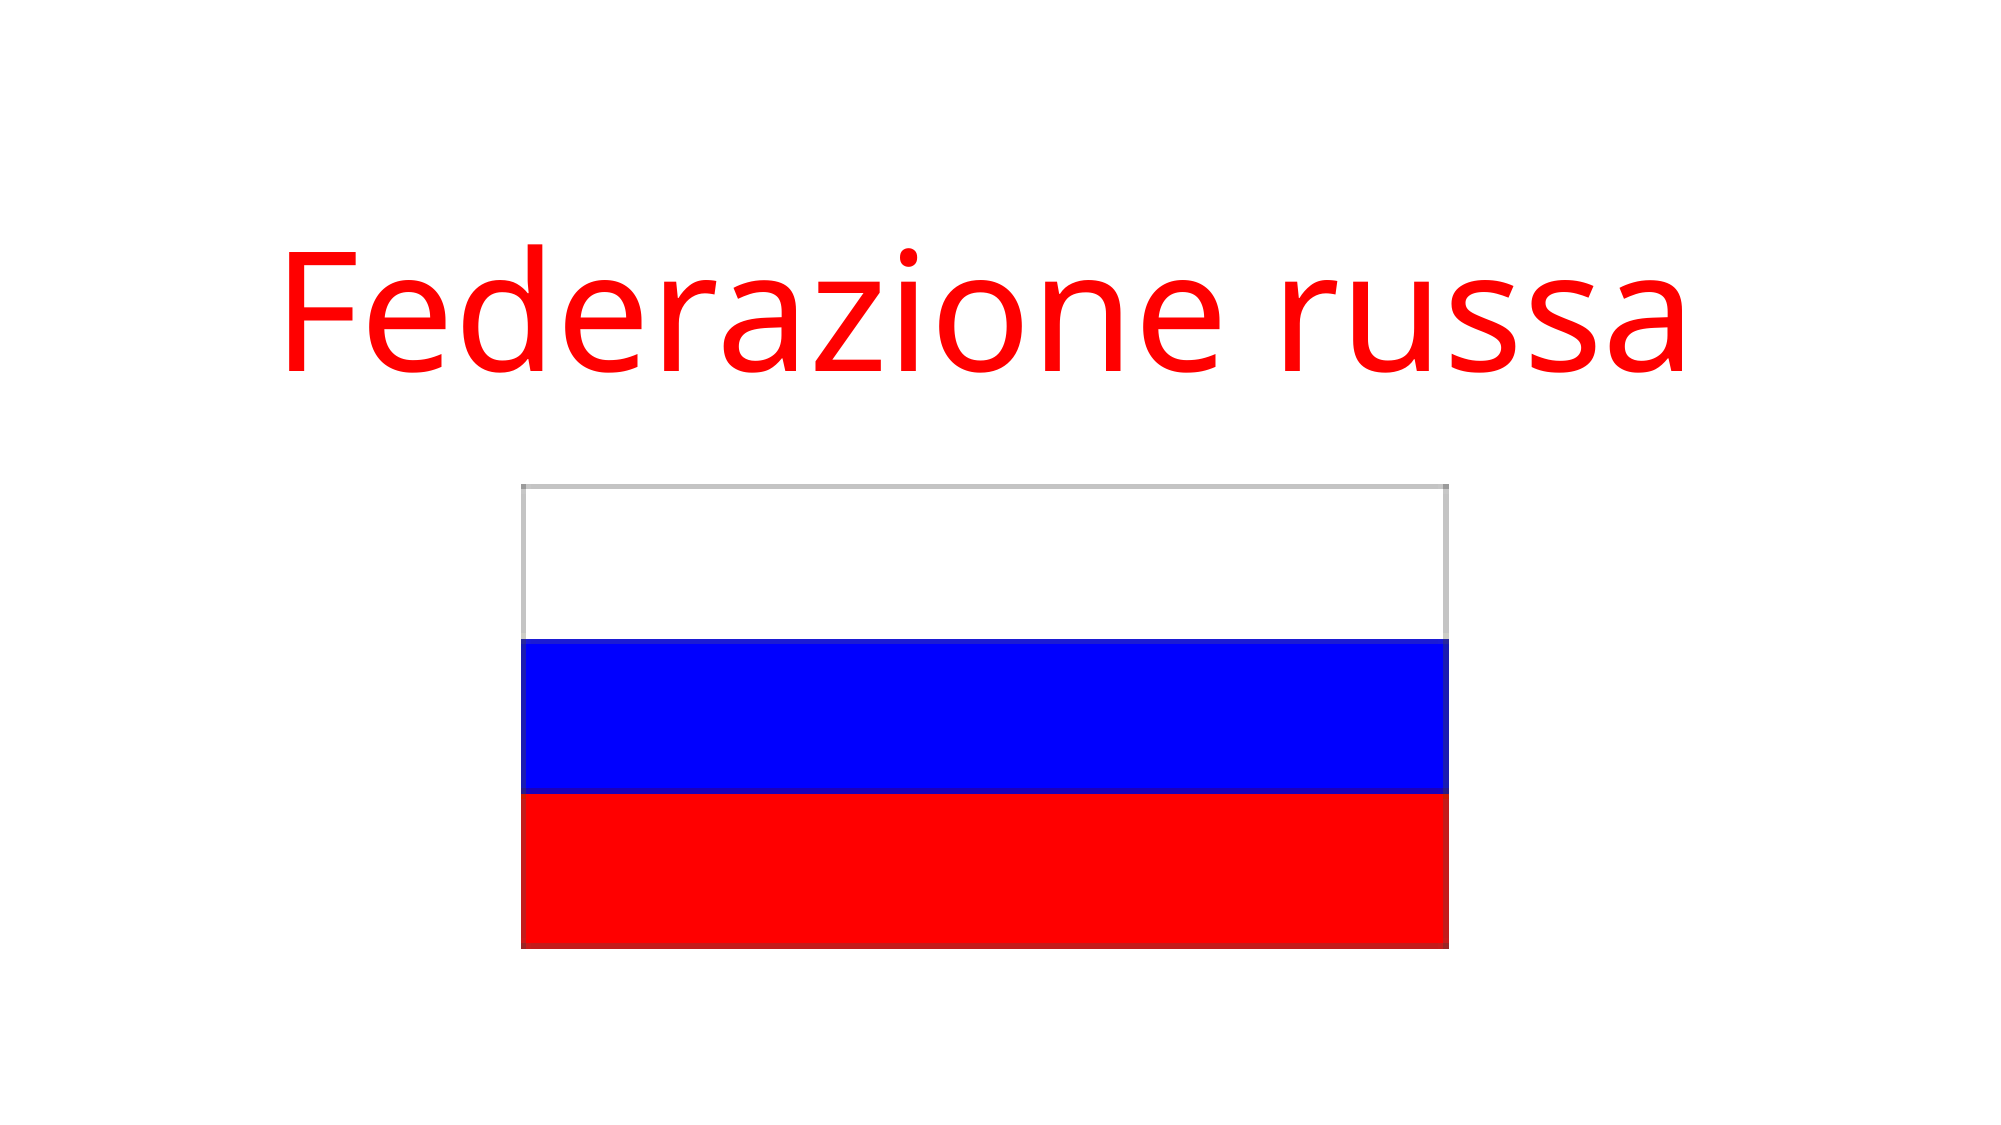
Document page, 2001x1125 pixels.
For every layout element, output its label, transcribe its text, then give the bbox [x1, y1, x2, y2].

picture [521, 484, 1449, 949]
title Federazione russa [235, 213, 1736, 416]
